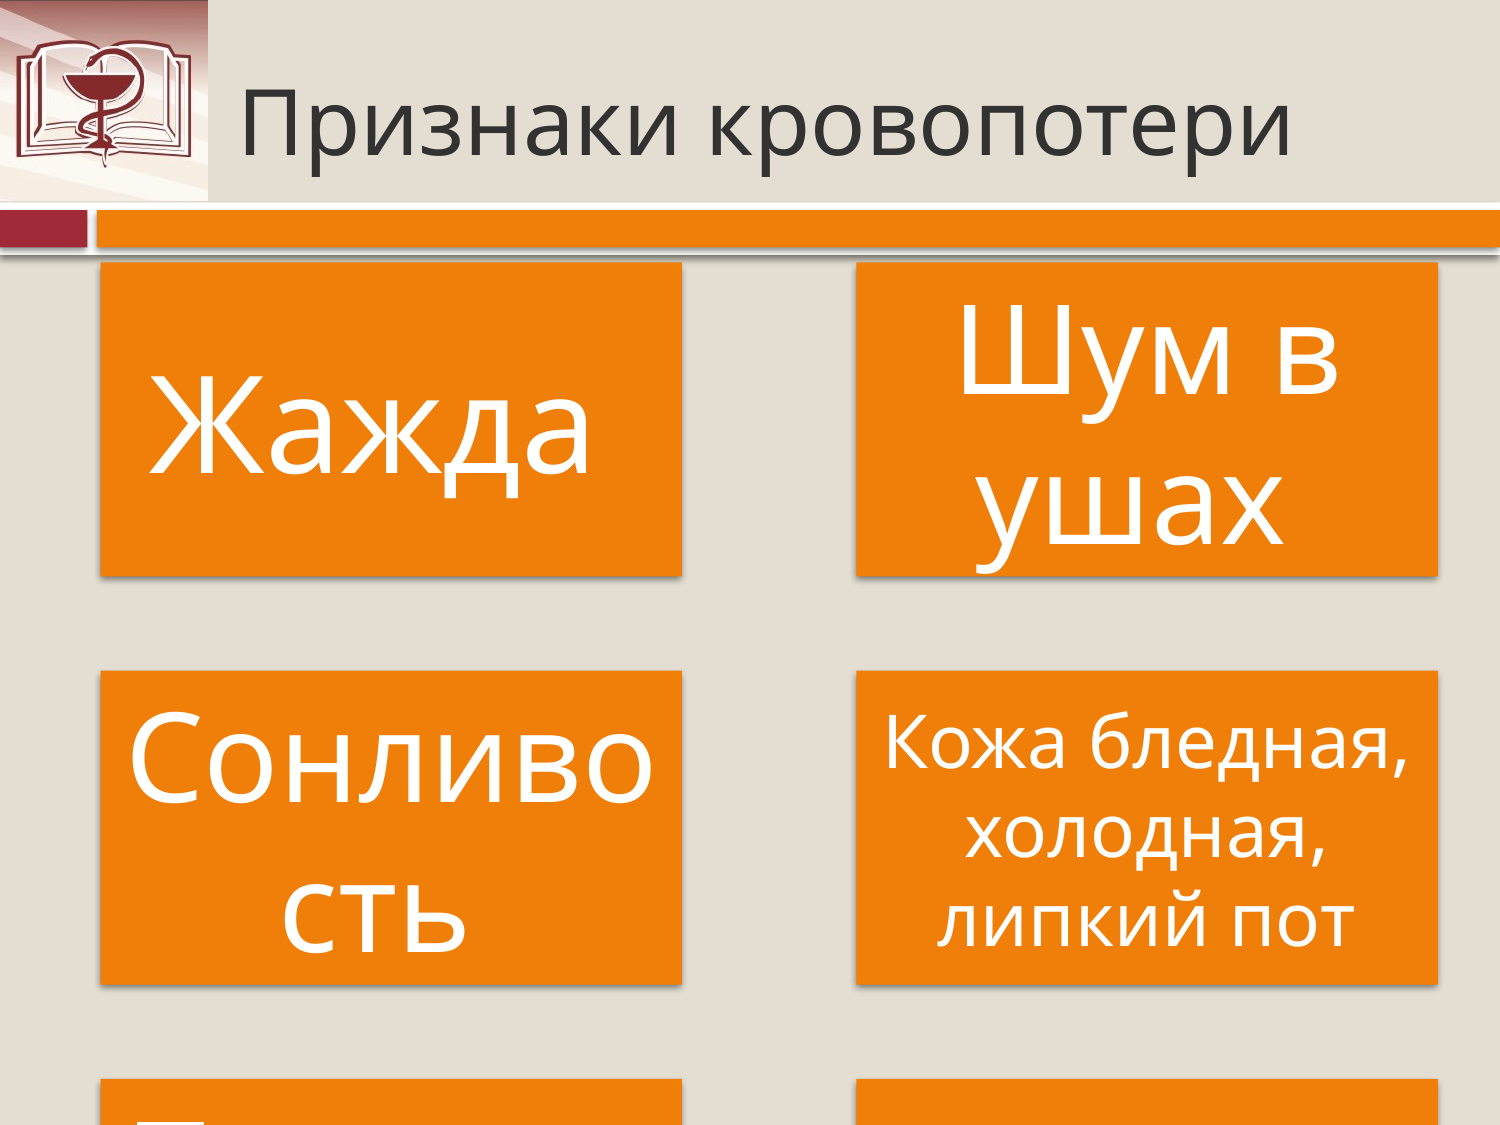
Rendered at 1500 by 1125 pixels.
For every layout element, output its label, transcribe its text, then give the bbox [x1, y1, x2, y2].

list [100, 262, 1439, 1001]
picture [0, 0, 208, 202]
title Признаки кровопотери [222, 37, 1438, 200]
